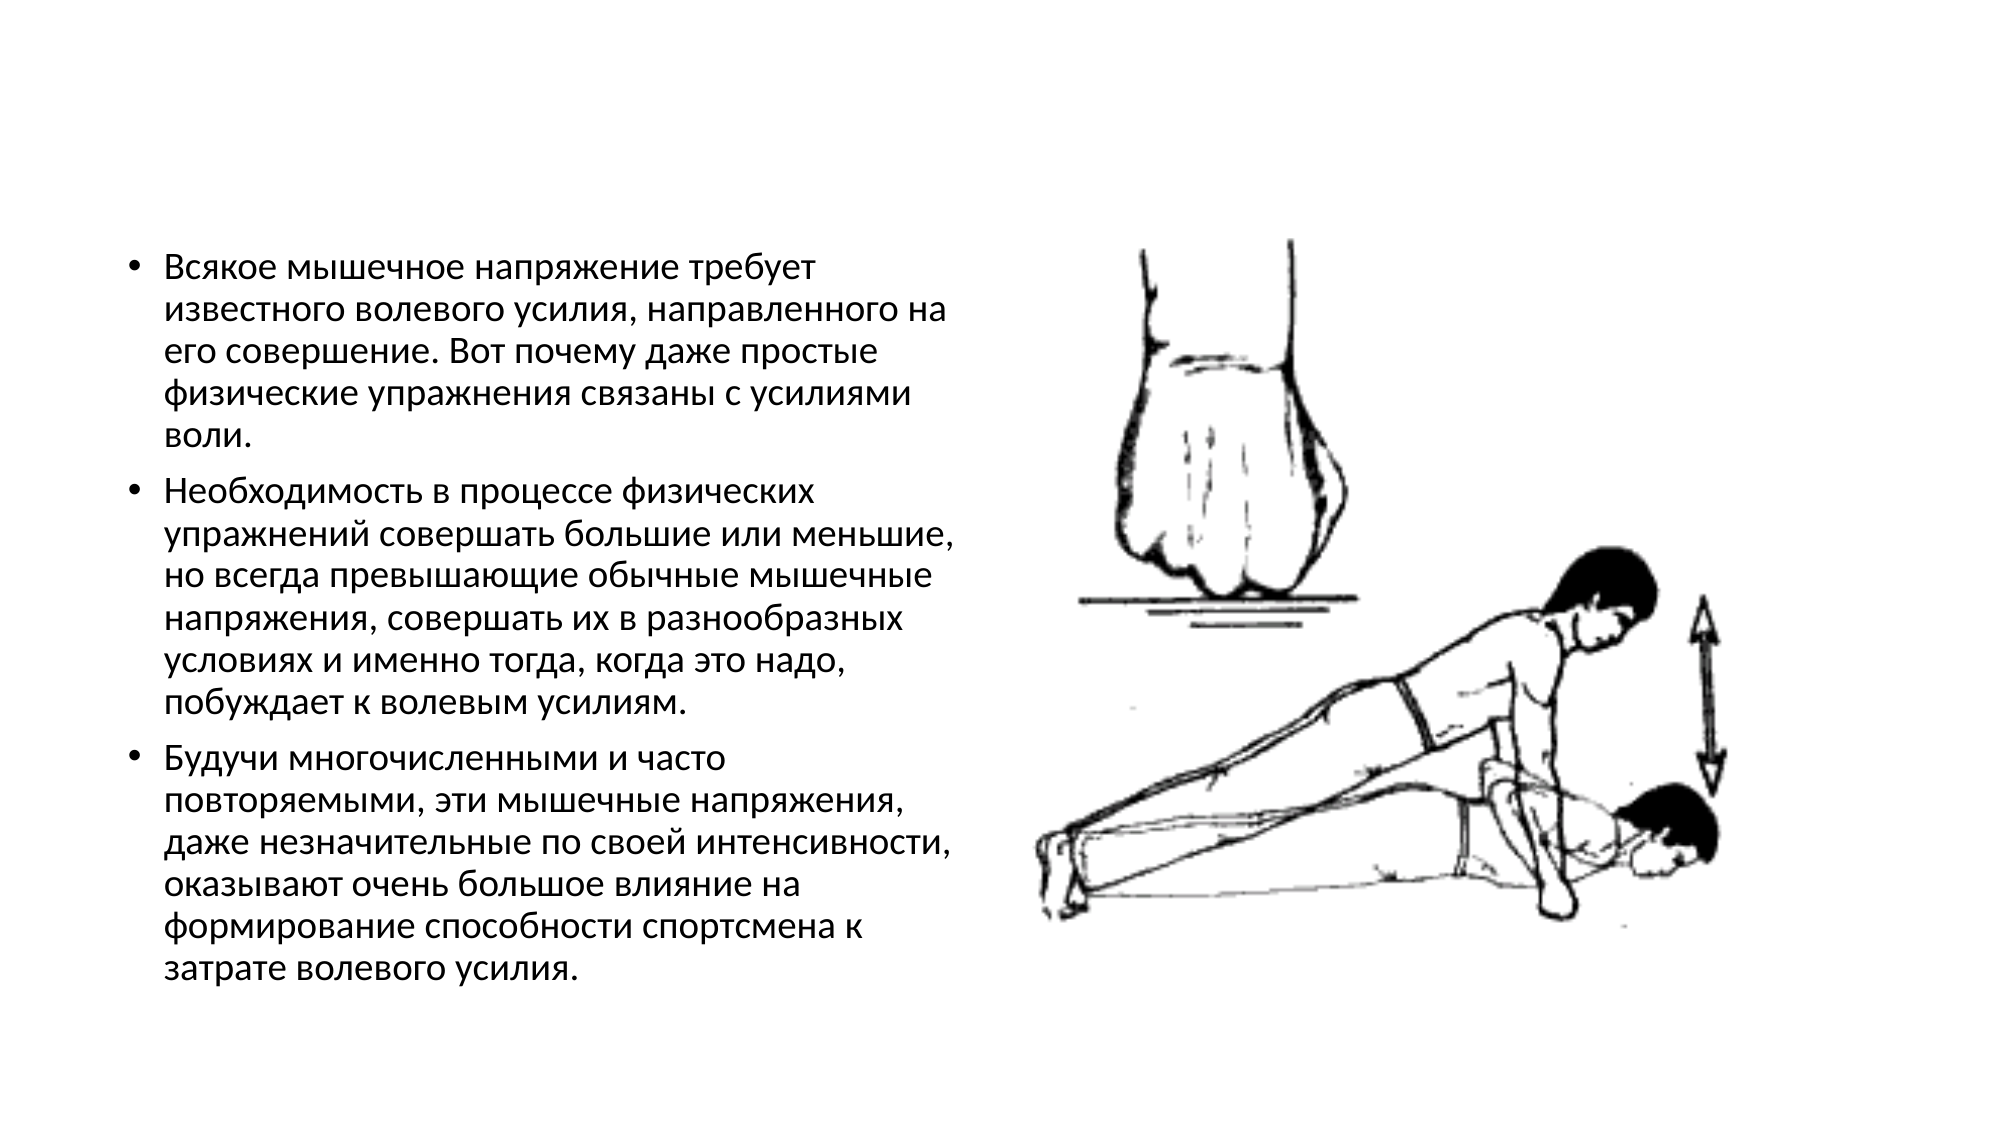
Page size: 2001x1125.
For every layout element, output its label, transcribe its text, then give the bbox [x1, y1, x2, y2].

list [1028, 238, 1746, 944]
list Всякое мышечное напряжение требует известного волевого усилия, направленного на его совершение. Вот почему даже простые физические упражнения связаны с усилиями воли. Необходимость в процессе физических упражнений совершать большие или меньшие, но всегда превышающие обычные мышечные напряжения, совершать их в разнообразных условиях и именно тогда, когда это надо, побуждает к волевым усилиям. Будучи многочисленными и часто повторяемыми, эти мышечные напряжения, даже незначительные по своей интенсивности, оказывают очень большое влияние на формирование способности спортсмена к затрате волевого усилия. [112, 238, 988, 1014]
